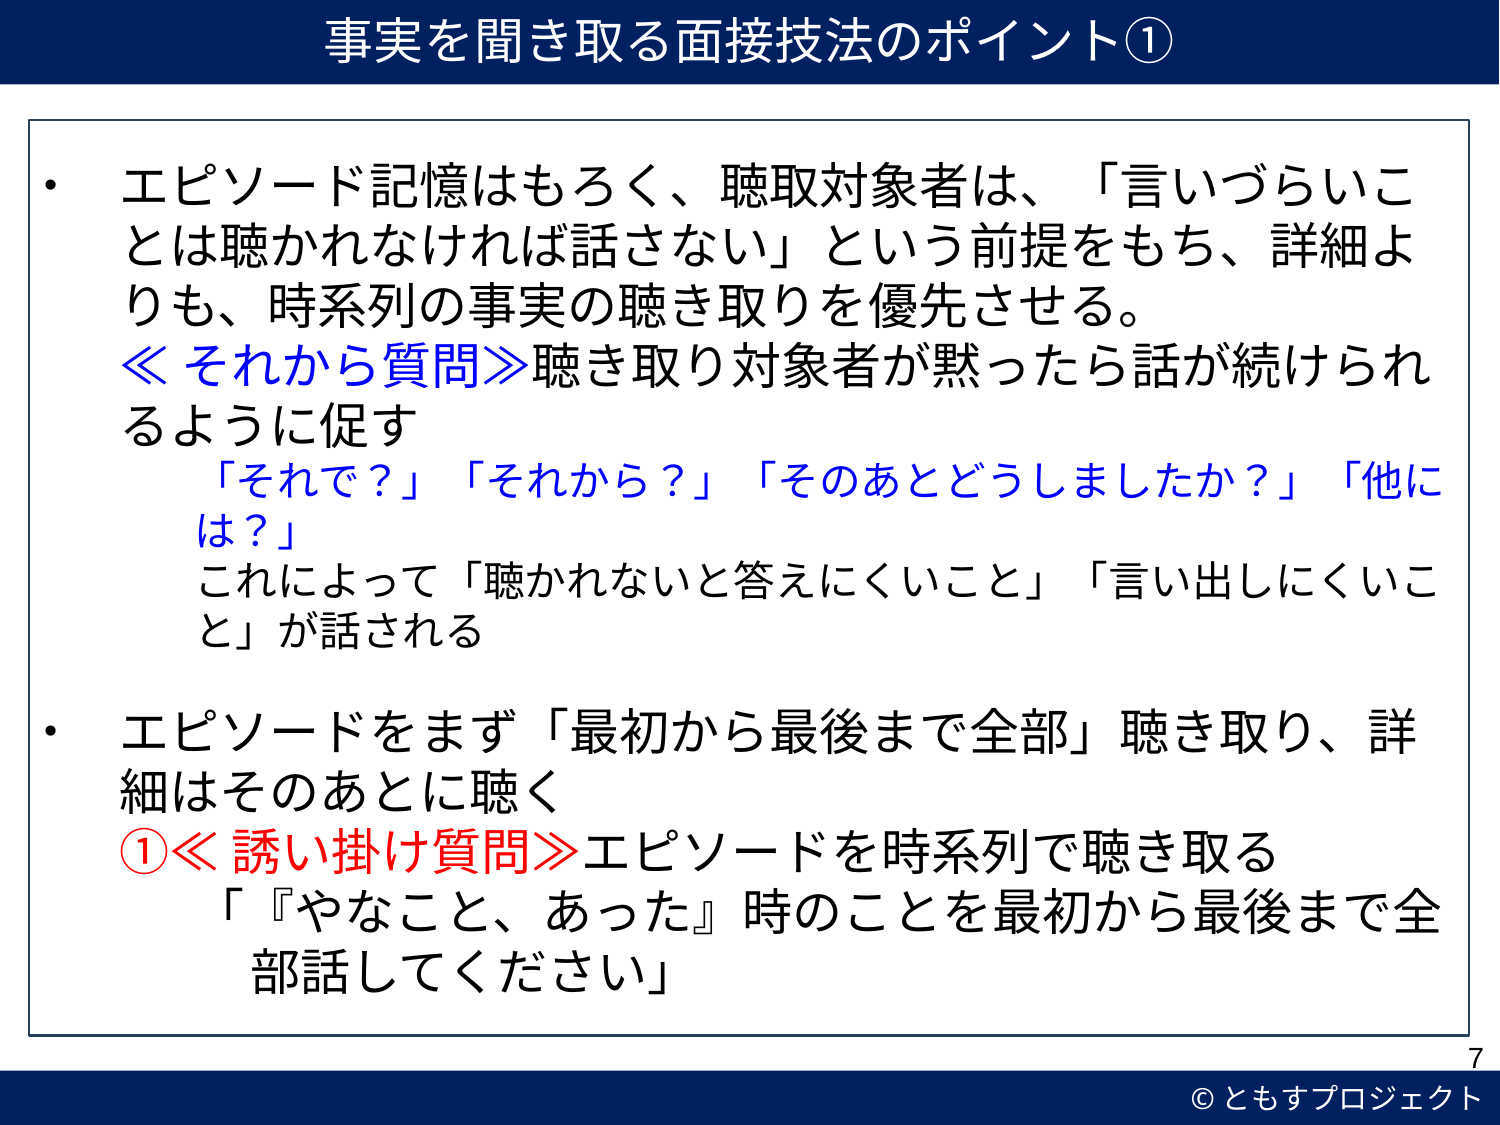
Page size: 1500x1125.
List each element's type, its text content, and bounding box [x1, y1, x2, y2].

text_box エピソード記憶はもろく、聴取対象者は、「言いづらいことは聴かれなければ話さない」という前提をもち、詳細よりも、時系列の事実の聴き取りを優先させる。 ≪それから質問≫聴き取り対象者が黙ったら話が続けられるように促す 「それで？」「それから？」「そのあとどうしましたか？」「他には？」 これによって「聴かれないと答えにくいこと」「言い出しにくいこと」が話される エピソードをまず「最初から最後まで全部」聴き取り、詳細はそのあとに聴く ①≪誘い掛け質問≫エピソードを時系列で聴き取る 「『やなこと、あった』時のことを最初から最後まで全部話してください」 [29, 119, 1469, 1036]
slide_number 7 [1148, 1031, 1500, 1111]
text_box ©ともすプロジェクト [0, 1069, 1500, 1125]
text_box 事実を聞き取る面接技法のポイント① [0, 0, 1500, 86]
